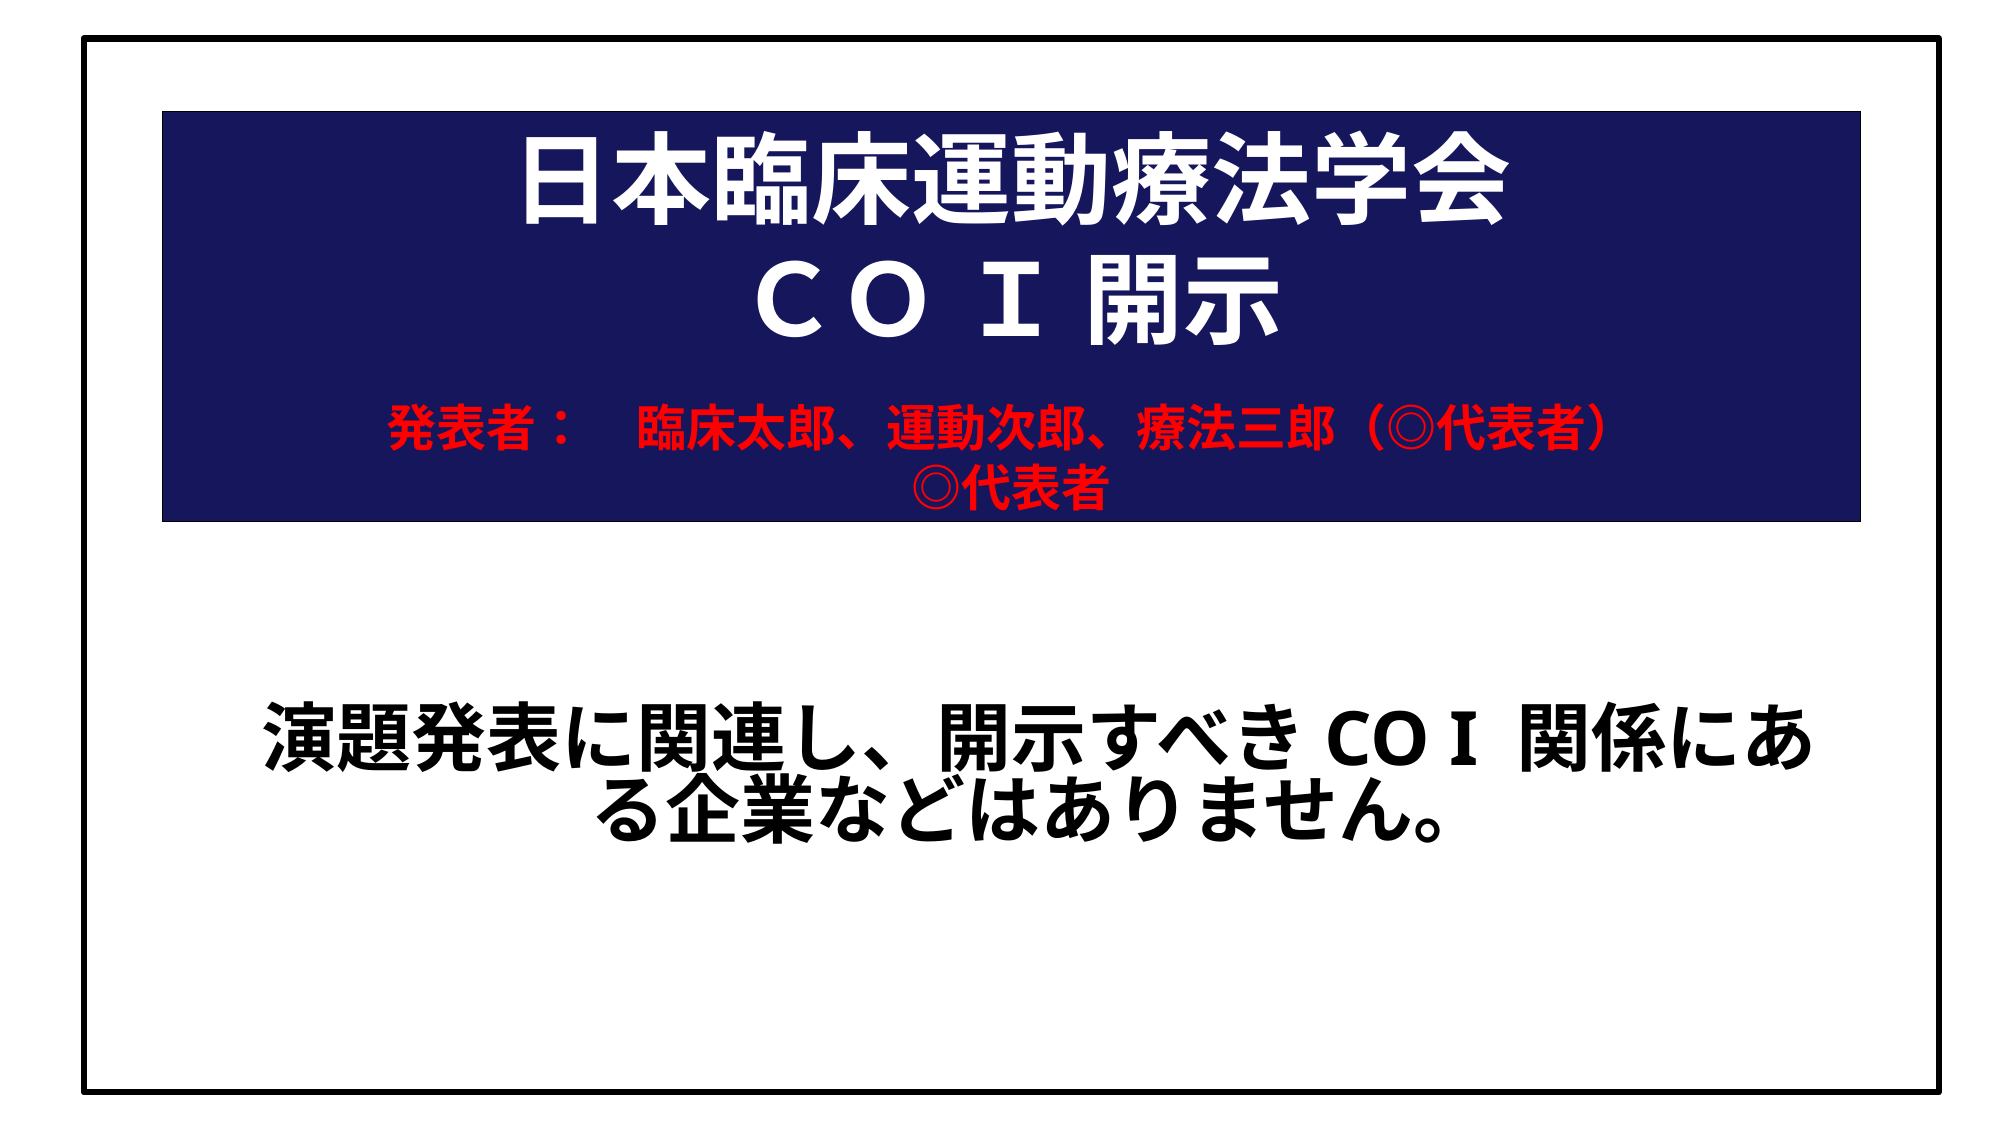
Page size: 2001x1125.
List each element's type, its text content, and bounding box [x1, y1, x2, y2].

text_box 演題発表に関連し、開示すべきCO I 関係にある企業などはありません。 [237, 700, 1841, 860]
text_box [83, 38, 1939, 1093]
